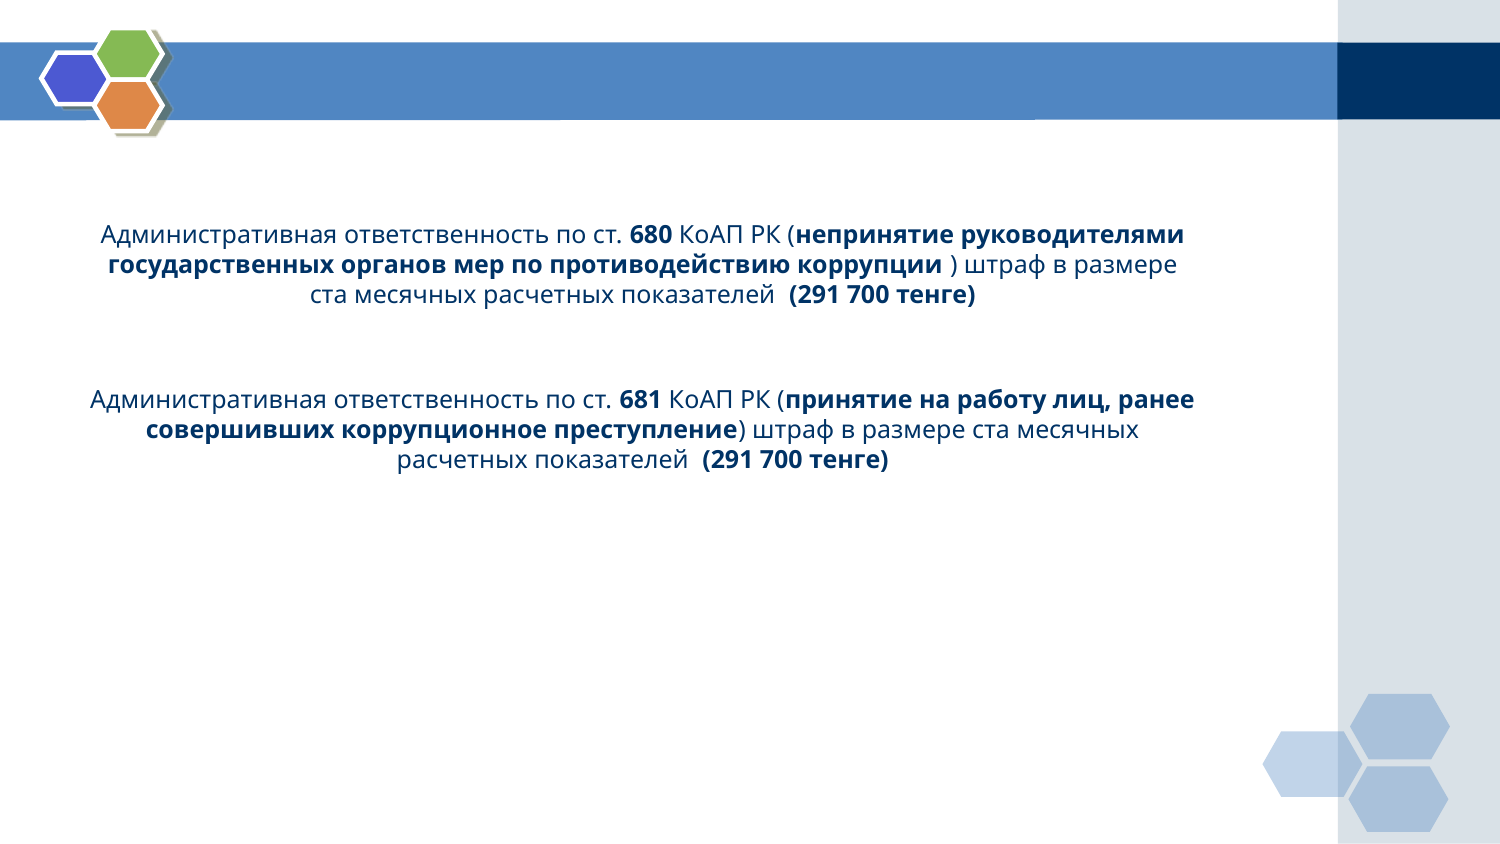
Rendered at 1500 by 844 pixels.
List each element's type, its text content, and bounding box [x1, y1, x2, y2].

list Административная ответственность по ст. 680 КоАП РК (непринятие руководителями государственных органов мер по противодействию коррупции ) штраф в размере ста месячных расчетных показателей (291 700 тенге) Административная ответственность по ст. 681 КоАП РК (принятие на работу лиц, ранее совершивших коррупционное преступление) штраф в размере ста месячных расчетных показателей (291 700 тенге) [75, 176, 1211, 754]
